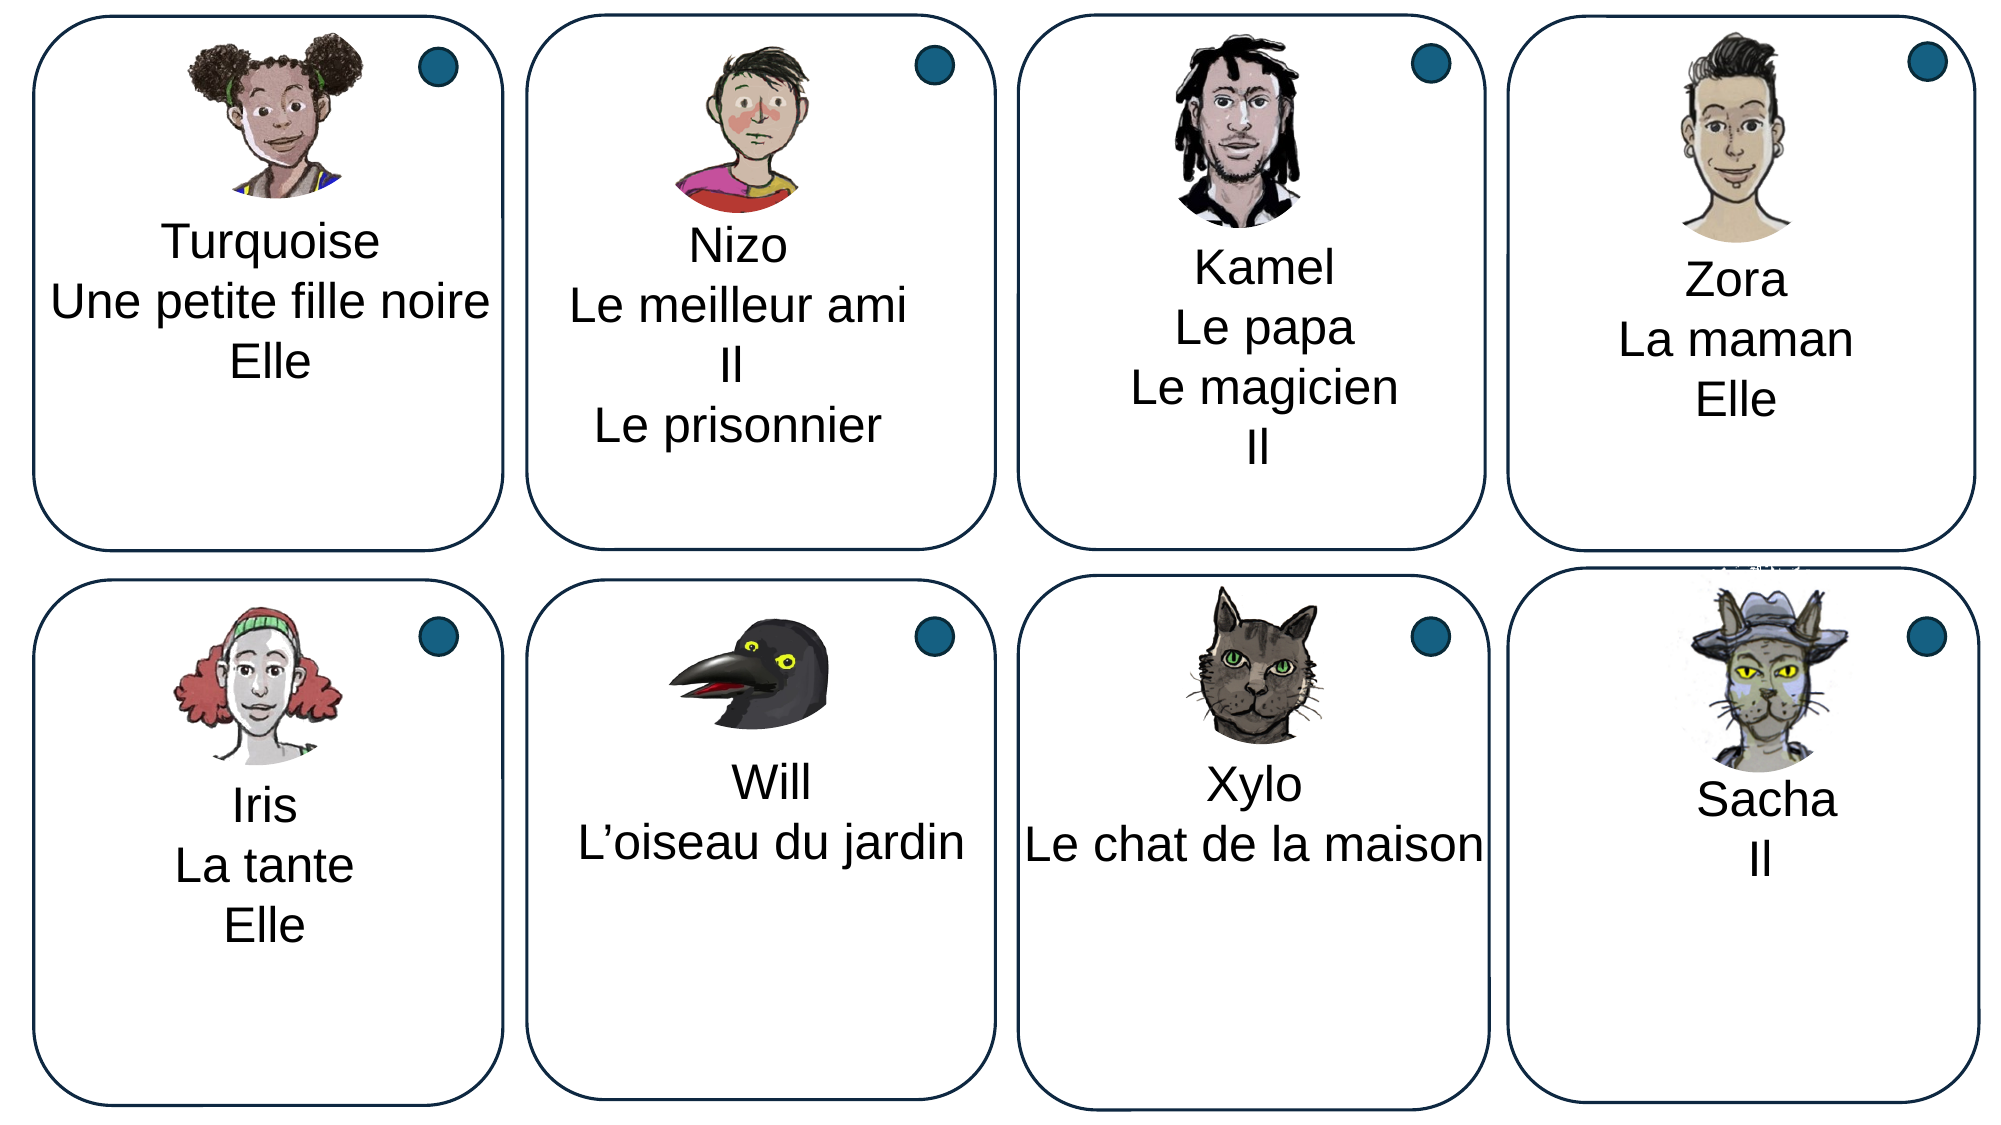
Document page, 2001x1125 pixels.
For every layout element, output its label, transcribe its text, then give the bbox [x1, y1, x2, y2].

text_box [525, 578, 997, 1102]
text_box [525, 13, 997, 552]
text_box Le [1016, 879, 1491, 1112]
text_box [1907, 41, 1949, 82]
picture [1662, 549, 1855, 773]
text_box Xylo Le chat de la maison [1008, 744, 1500, 879]
picture [1175, 565, 1348, 745]
text_box Nizo Le meilleur ami Il Le prisonnier [553, 205, 923, 460]
text_box Le [1016, 573, 1175, 744]
text_box [418, 46, 459, 88]
text_box Zora La maman Elle [1603, 239, 1870, 435]
text_box Iris La tante Elle [159, 765, 370, 960]
text_box [1016, 13, 1487, 552]
text_box [914, 616, 956, 657]
text_box Le Grand méchant [1506, 566, 1981, 1105]
picture [1641, 21, 1832, 244]
text_box Sacha Il [1681, 773, 1853, 895]
text_box Will L’oiseau du jardin [562, 742, 981, 878]
picture [648, 18, 828, 214]
text_box [418, 616, 460, 657]
text_box [1410, 43, 1452, 84]
text_box [32, 14, 505, 553]
text_box [914, 44, 956, 86]
text_box Le [1348, 573, 1491, 744]
text_box Turquoise Une petite fille noire Elle [34, 200, 507, 396]
picture [659, 606, 845, 730]
picture [172, 15, 379, 199]
text_box [1410, 616, 1452, 657]
text_box Kamel Le papa Le magicien Il [1115, 227, 1414, 483]
text_box [32, 578, 505, 1108]
picture [158, 598, 354, 766]
picture [1151, 18, 1327, 229]
text_box [1506, 14, 1977, 553]
text_box [1906, 616, 1948, 657]
